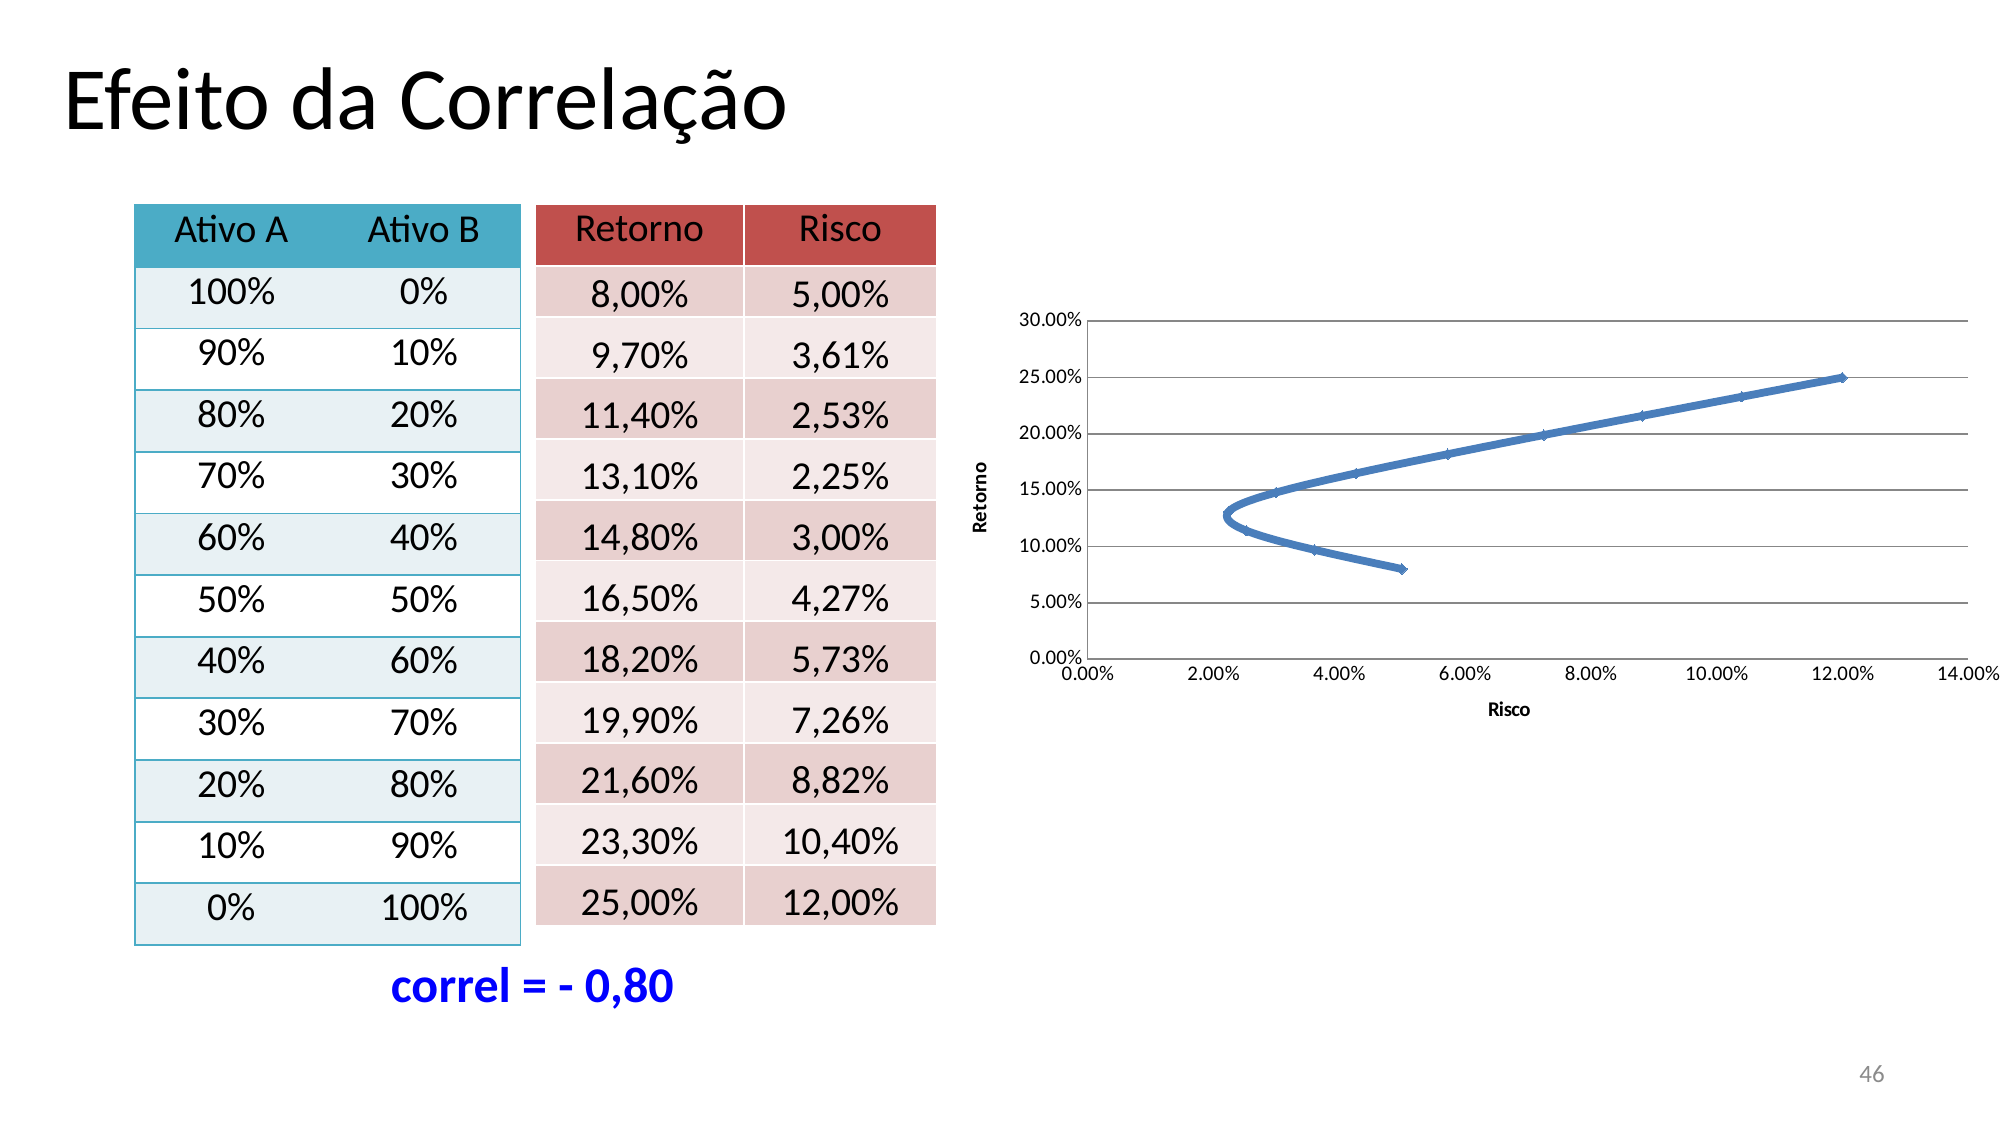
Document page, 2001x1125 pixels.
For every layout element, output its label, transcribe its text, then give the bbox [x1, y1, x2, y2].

table_cell 7,26% [745, 683, 932, 742]
table_cell 18,20% [536, 622, 743, 681]
table_cell 13,10% [536, 440, 743, 499]
table_cell 30% [328, 453, 520, 513]
table_cell 3,61% [745, 318, 932, 377]
table_cell 10% [136, 823, 328, 882]
table_cell 11,40% [536, 379, 743, 438]
table_cell 40% [136, 638, 328, 697]
table_header Ativo A [136, 206, 328, 266]
table_cell 21,60% [536, 744, 743, 803]
text_box Efeito da Correlação [39, 0, 1940, 161]
text_box correl = - 0,80 [376, 945, 689, 1021]
table_cell 100% [136, 268, 328, 328]
table_cell 90% [328, 823, 520, 882]
table_cell 40% [328, 514, 520, 574]
table_cell 80% [136, 391, 328, 451]
table_cell 5,00% [745, 267, 936, 316]
table_cell 2,53% [745, 379, 932, 438]
table_cell 8,00% [536, 267, 743, 316]
table_cell 0% [328, 268, 520, 328]
table_cell 12,00% [745, 866, 936, 925]
table_cell 0% [136, 884, 328, 944]
table_cell 50% [328, 576, 520, 636]
table_cell 70% [328, 699, 520, 759]
table_cell 23,30% [536, 805, 743, 864]
table_cell 16,50% [536, 561, 743, 620]
table_cell 80% [328, 761, 520, 821]
chart [937, 301, 2000, 753]
table_cell 60% [328, 638, 520, 697]
slide_number 46 [1433, 1042, 1900, 1103]
table_cell 20% [136, 761, 328, 821]
table_cell 70% [136, 453, 328, 513]
table_cell 20% [328, 391, 520, 451]
table_cell 9,70% [536, 318, 743, 377]
table_cell 3,00% [745, 501, 932, 560]
table_cell 100% [328, 884, 520, 944]
table_cell 25,00% [536, 866, 743, 925]
table_cell 50% [136, 576, 328, 636]
table_header Risco [745, 205, 936, 265]
table_cell 19,90% [536, 683, 743, 742]
table_header Ativo B [328, 206, 520, 266]
table_cell 30% [136, 699, 328, 759]
table_header Retorno [536, 205, 743, 265]
table_cell 14,80% [536, 501, 743, 560]
table_cell 10,40% [745, 805, 936, 864]
table_cell 2,25% [745, 440, 932, 499]
table_cell 5,73% [745, 622, 932, 681]
table_cell 90% [136, 329, 328, 389]
table_cell 10% [328, 329, 520, 389]
table_cell 8,82% [745, 744, 936, 803]
table_cell 4,27% [745, 561, 932, 620]
table_cell 60% [136, 514, 328, 574]
